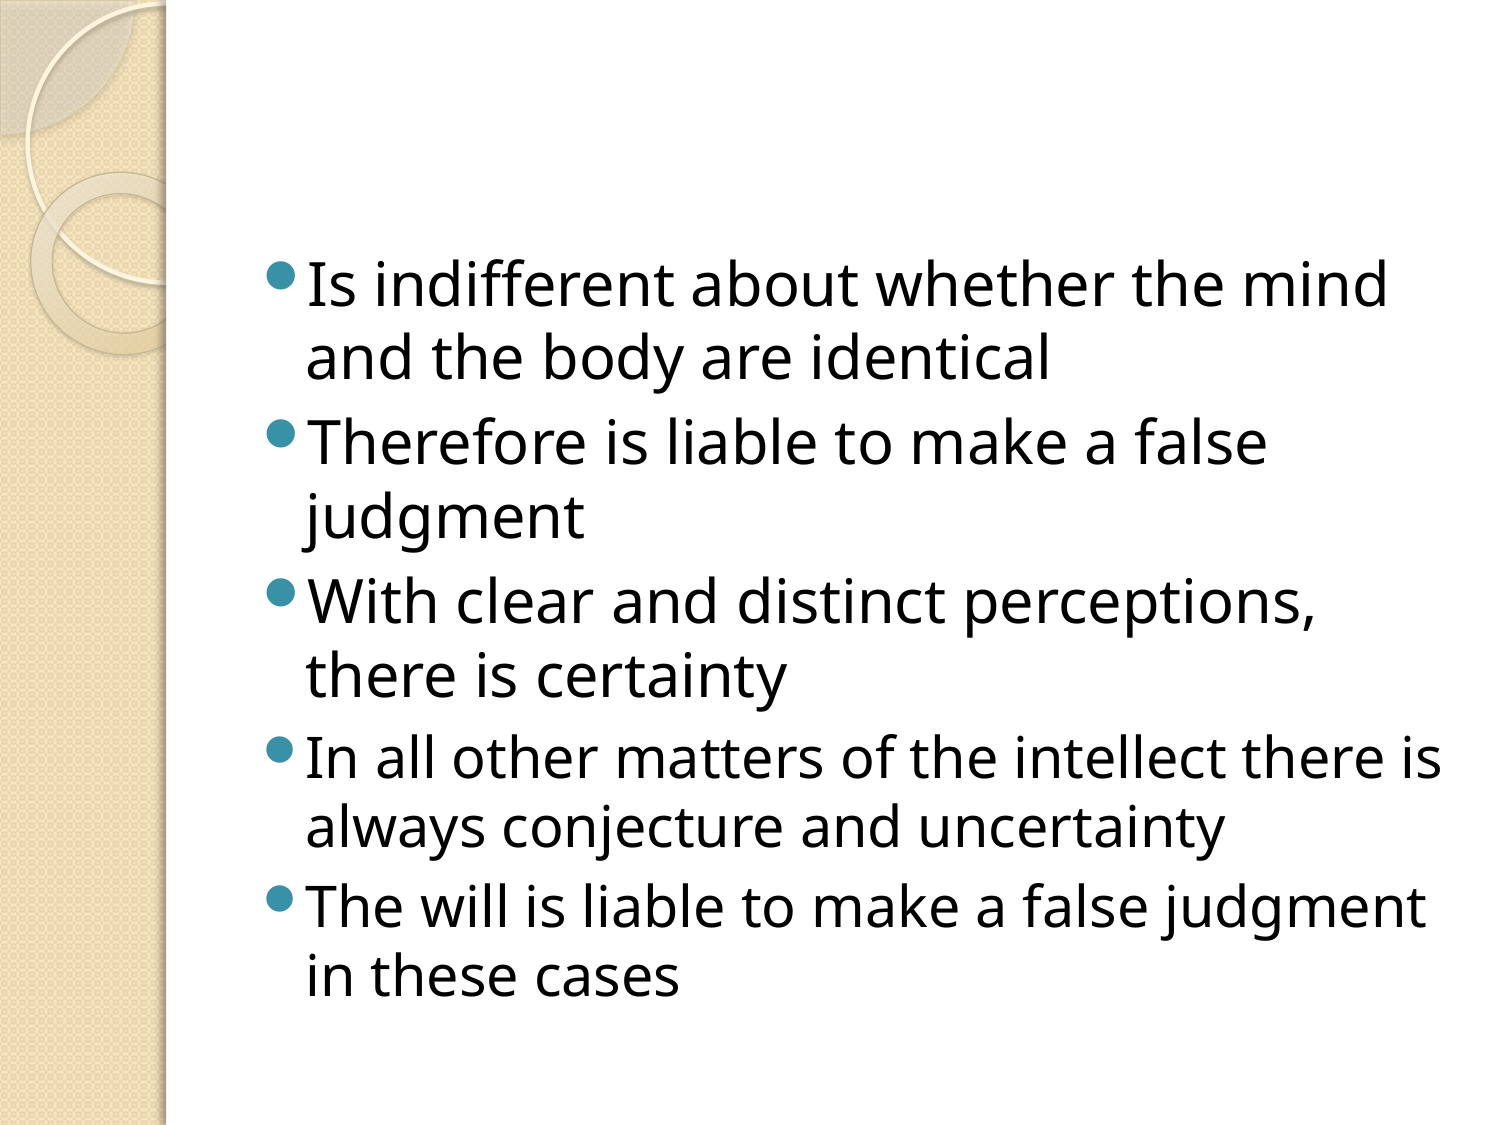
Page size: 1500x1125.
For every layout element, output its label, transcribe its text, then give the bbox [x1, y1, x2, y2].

list Is indifferent about whether the mind and the body are identical Therefore is liable to make a false judgment With clear and distinct perceptions, there is certainty In all other matters of the intellect there is always conjecture and uncertainty The will is liable to make a false judgment in these cases [235, 237, 1466, 1025]
